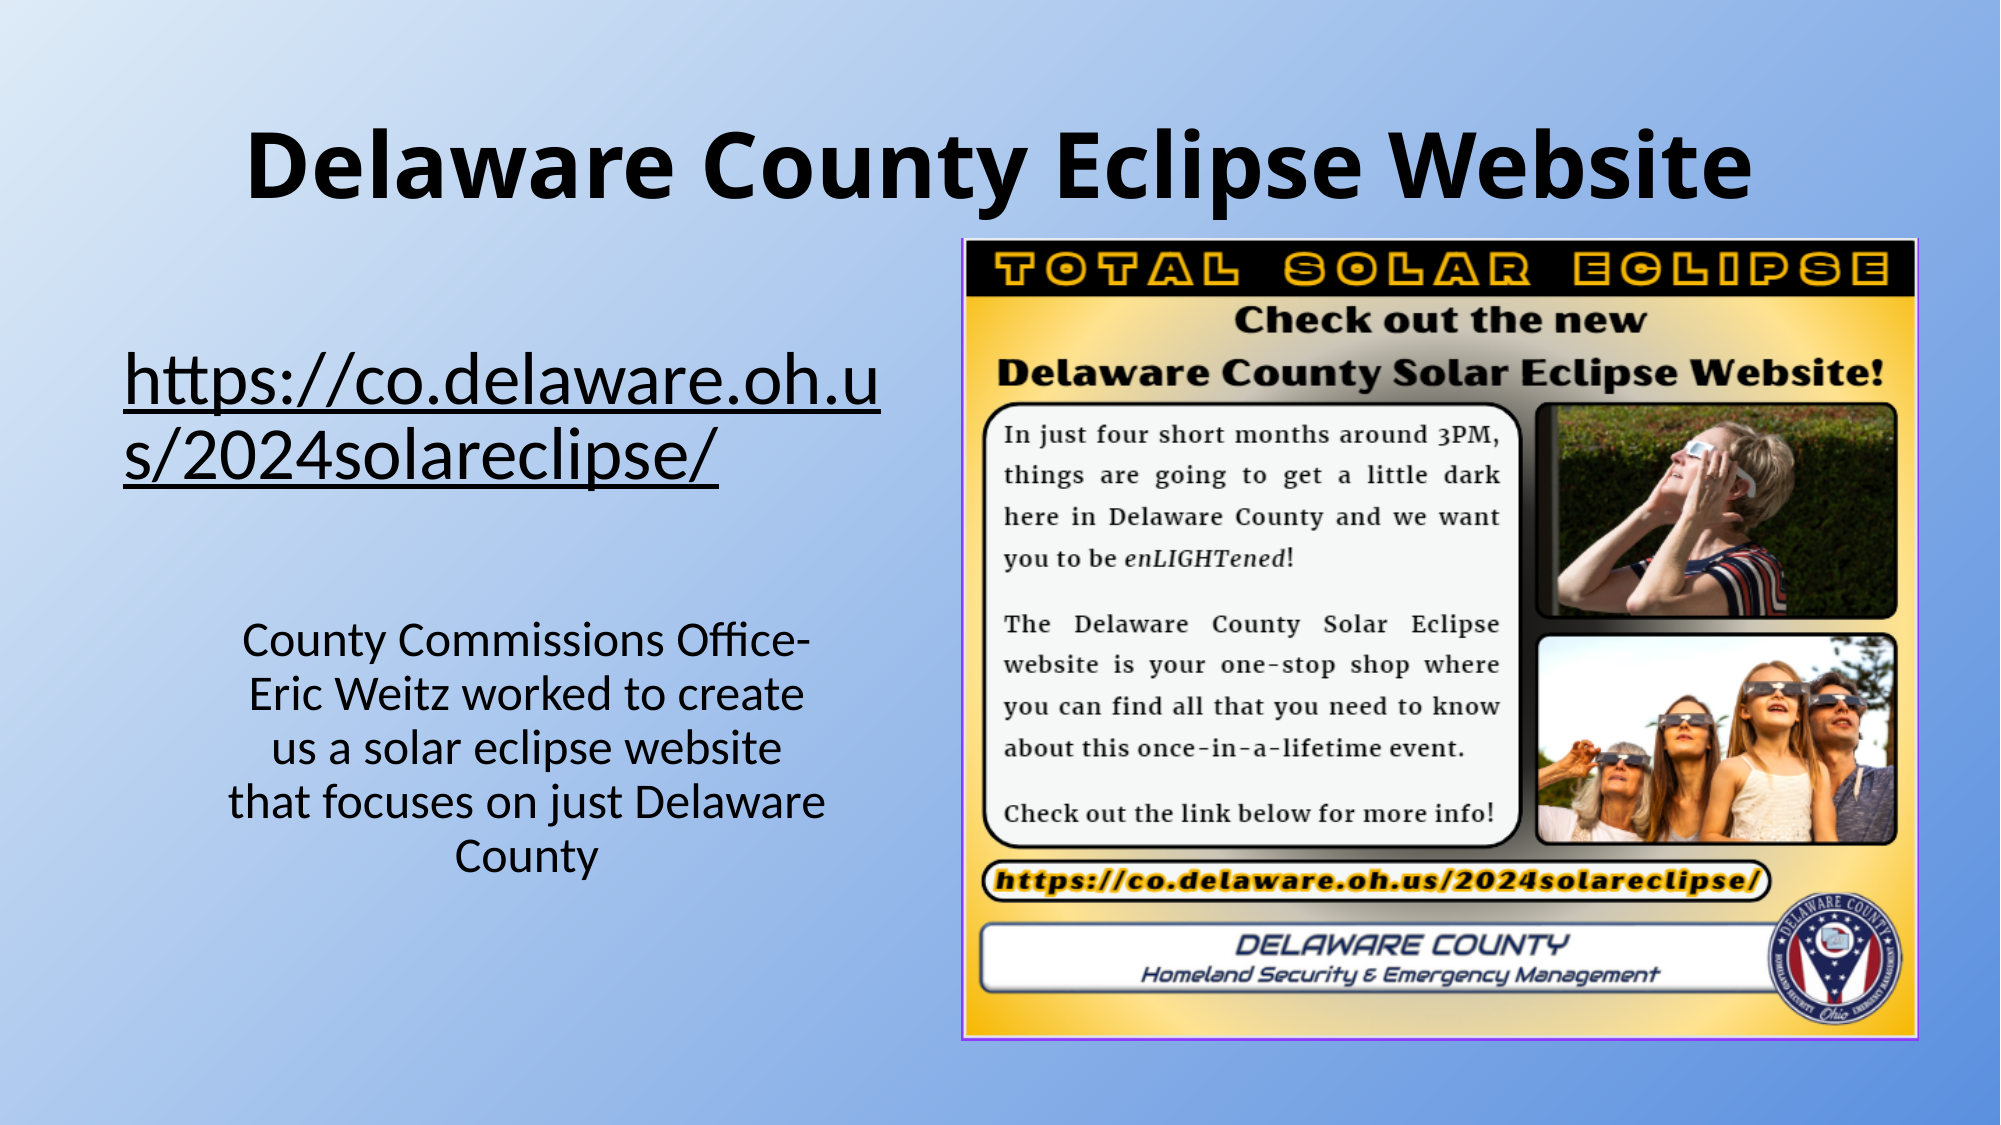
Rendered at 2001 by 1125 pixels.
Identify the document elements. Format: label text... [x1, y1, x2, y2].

title Delaware County Eclipse Website [137, 59, 1863, 278]
text_box https://co.delaware.oh.us/2024solareclipse/ [108, 322, 900, 427]
picture [961, 238, 1919, 1041]
list County Commissions Office-Eric Weitz worked to create us a solar eclipse website that focuses on just Delaware County [137, 605, 842, 1005]
